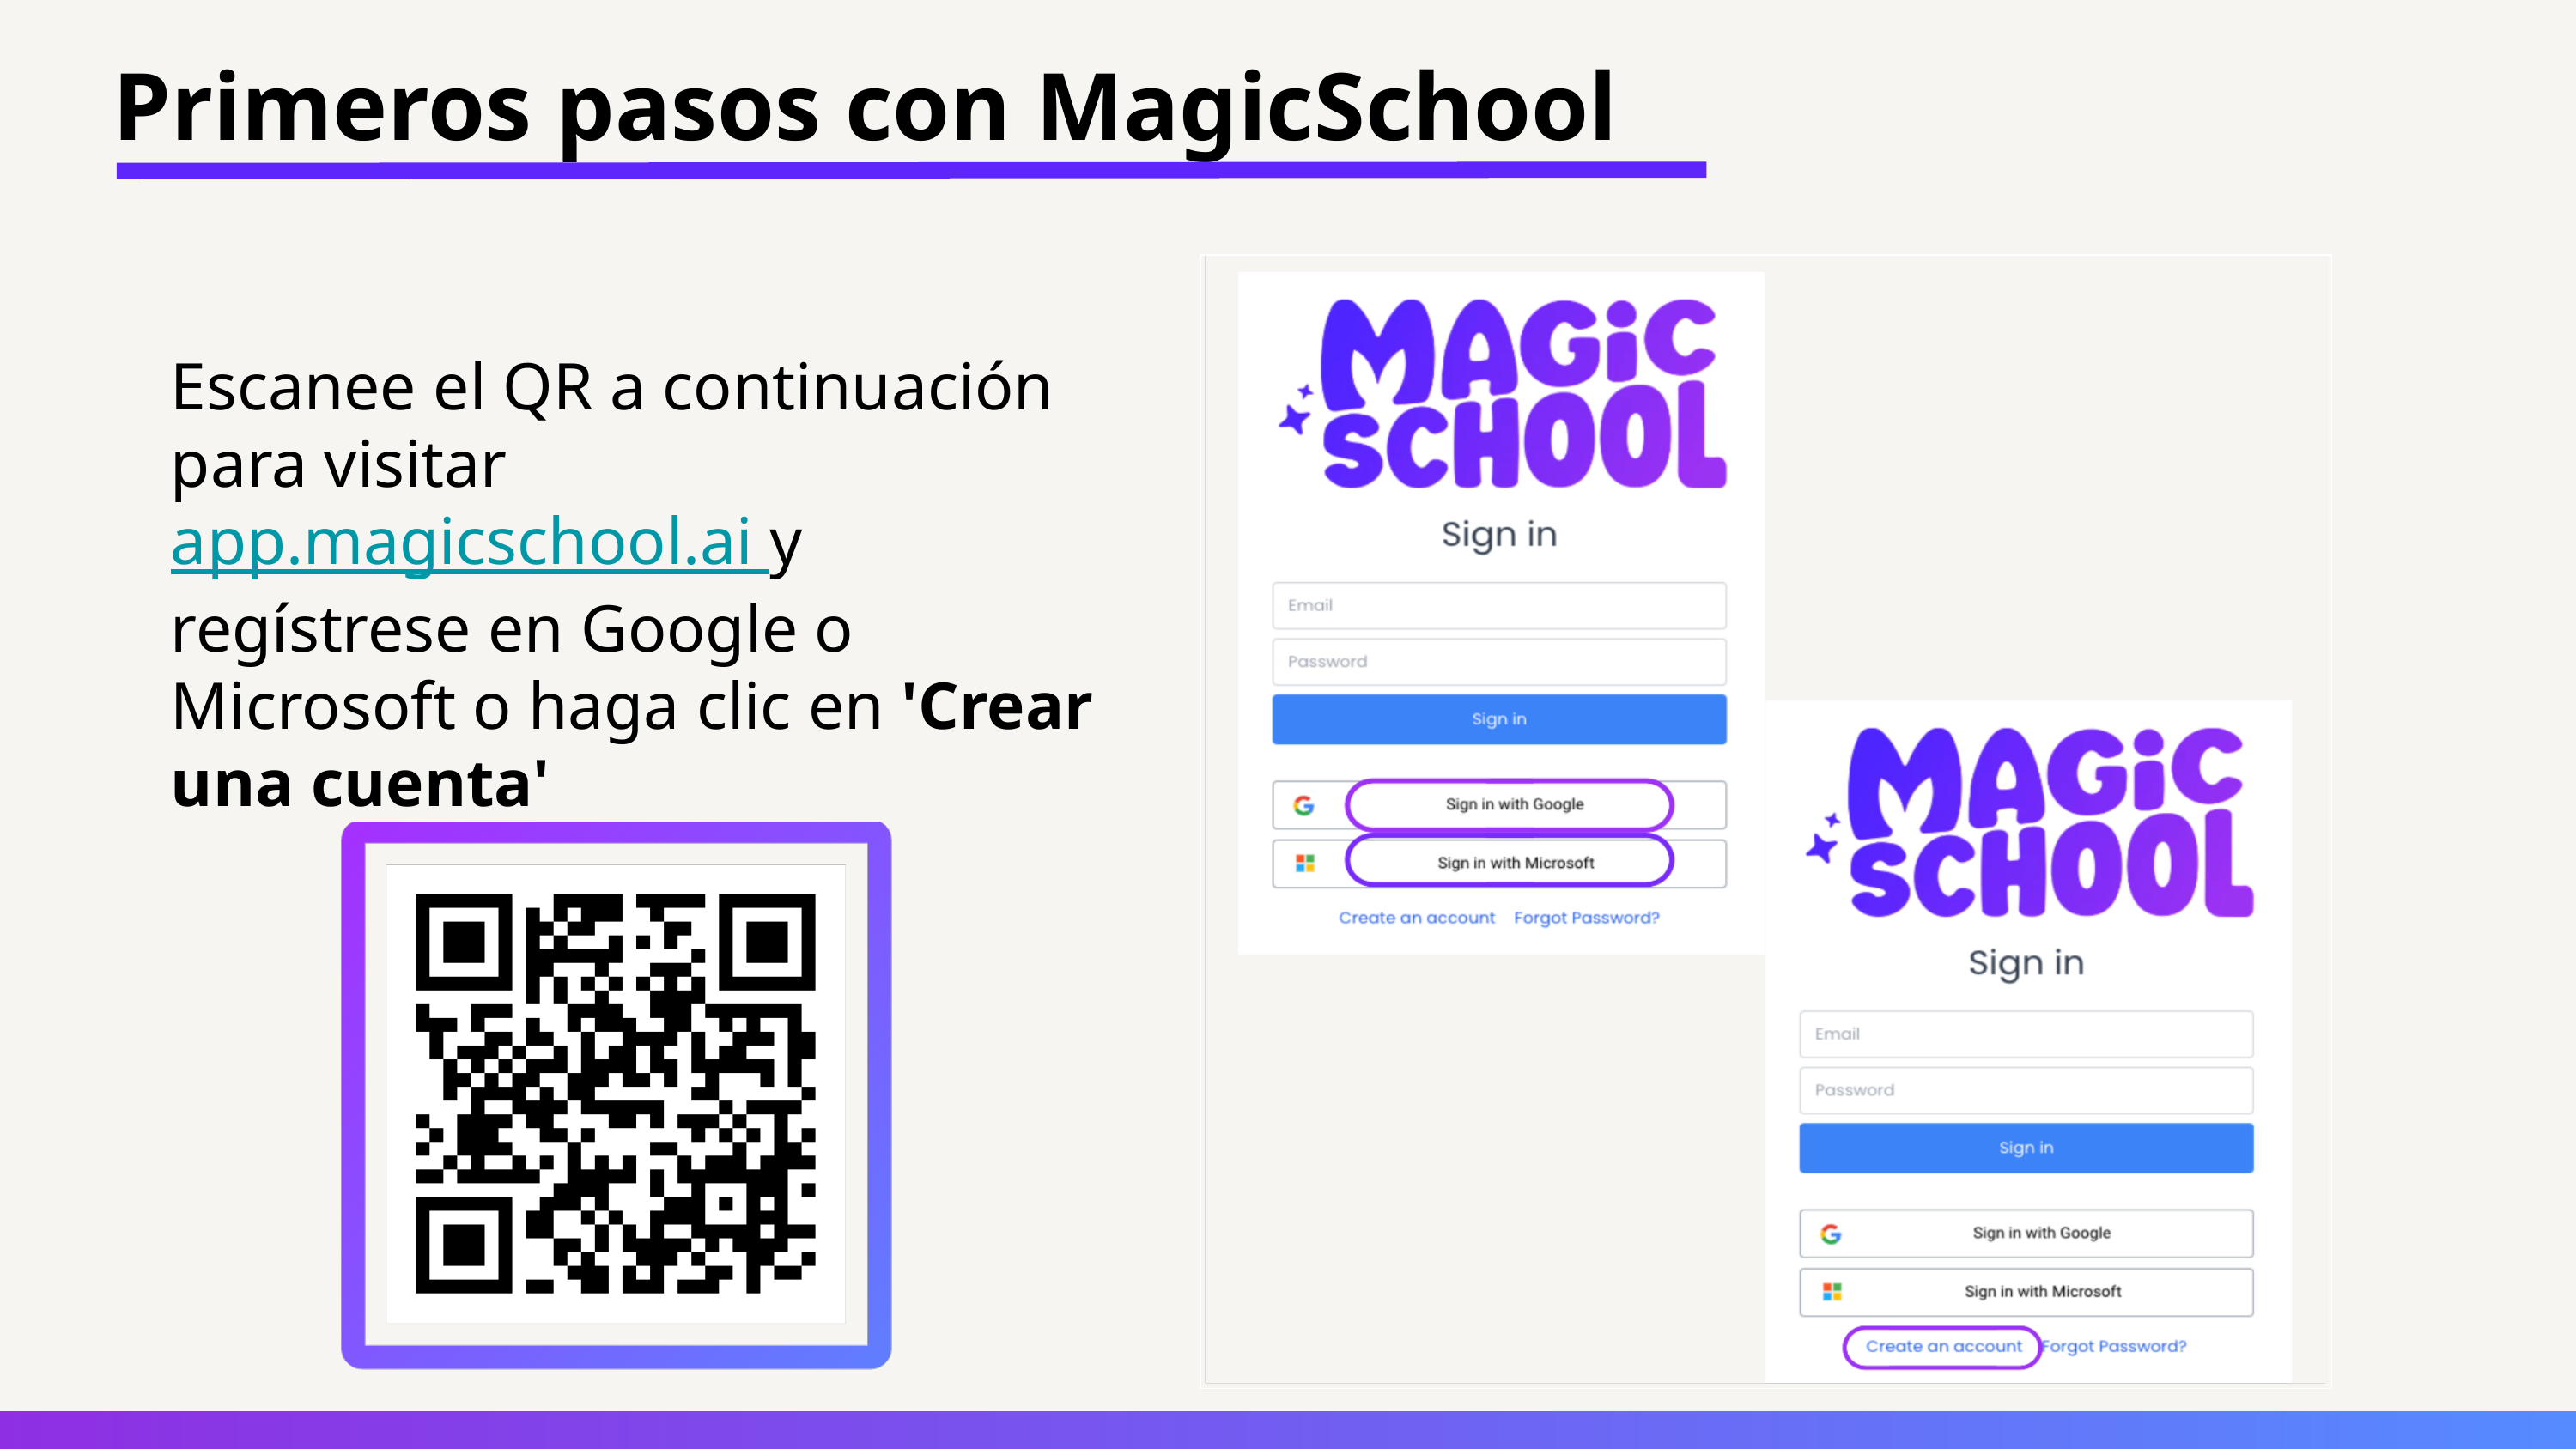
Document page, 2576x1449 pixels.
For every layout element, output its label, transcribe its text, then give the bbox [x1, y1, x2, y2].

picture [319, 822, 912, 1391]
text_box Escanee el QR a continuación para visitar app.magicschool.ai y regístrese en Google o Microsoft o haga clic en 'Crear una cuenta' [165, 340, 1115, 639]
text_box Primeros pasos con MagicSchool [107, 27, 2228, 164]
picture [1200, 255, 2331, 1388]
